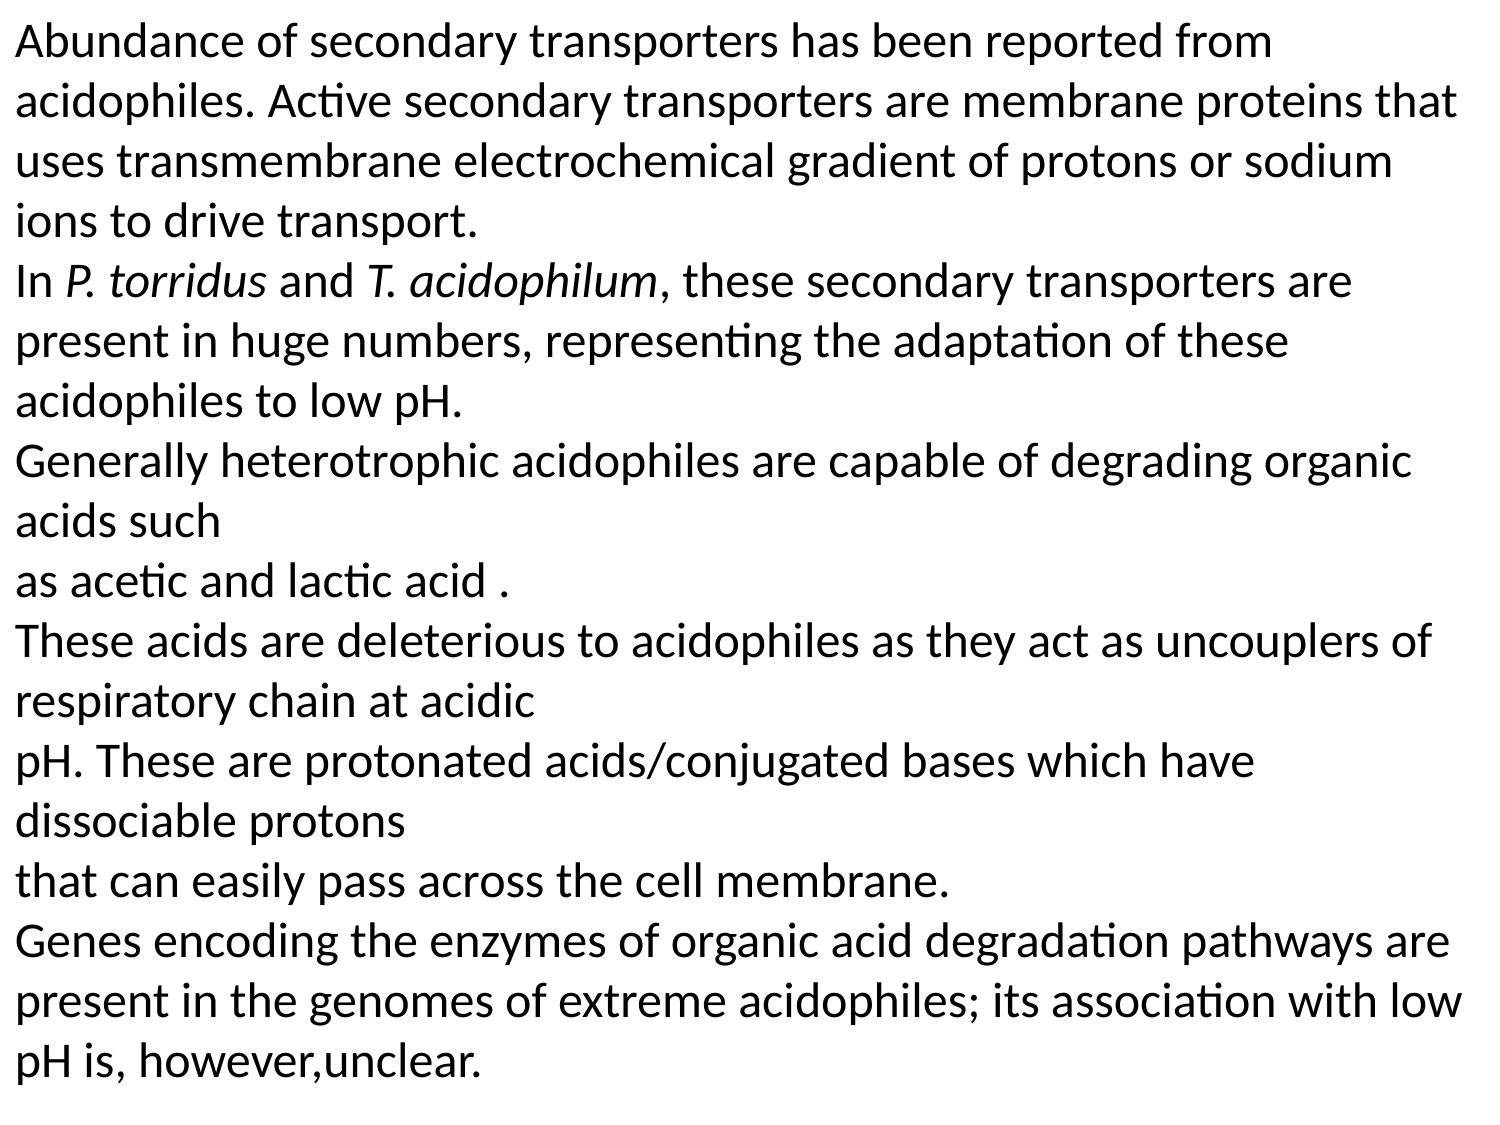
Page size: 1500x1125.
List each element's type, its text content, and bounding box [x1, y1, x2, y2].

text_box Abundance of secondary transporters has been reported from acidophiles. Active secondary transporters are membrane proteins that uses transmembrane electrochemical gradient of protons or sodium ions to drive transport. In P. torridus and T. acidophilum, these secondary transporters are present in huge numbers, representing the adaptation of these acidophiles to low pH. Generally heterotrophic acidophiles are capable of degrading organic acids such as acetic and lactic acid . These acids are deleterious to acidophiles as they act as uncouplers of respiratory chain at acidic pH. These are protonated acids/conjugated bases which have dissociable protons that can easily pass across the cell membrane. Genes encoding the enzymes of organic acid degradation pathways are present in the genomes of extreme acidophiles; its association with low pH is, however,unclear. [0, 0, 1500, 1125]
